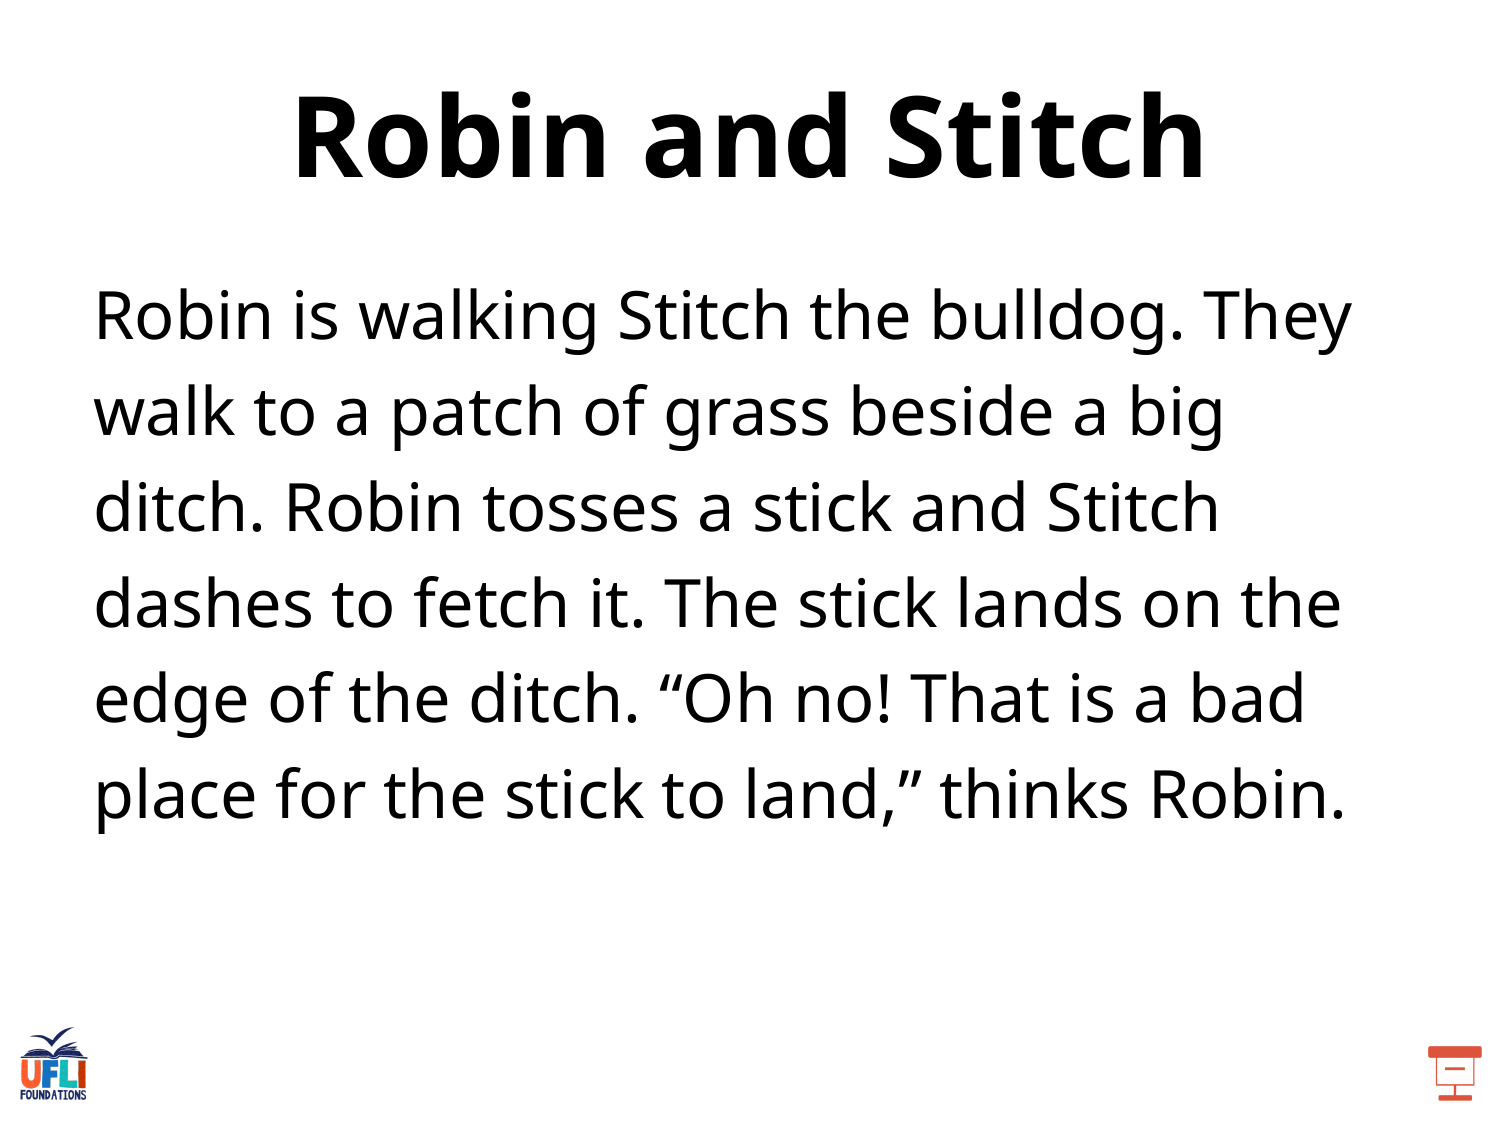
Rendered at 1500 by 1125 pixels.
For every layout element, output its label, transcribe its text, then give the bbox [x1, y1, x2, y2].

picture [1427, 1043, 1484, 1104]
picture [16, 1027, 90, 1103]
text_box Robin is walking Stitch the bulldog. They walk to a patch of grass beside a big ditch. Robin tosses a stick and Stitch dashes to fetch it. The stick lands on the edge of the ditch. “Oh no! That is a bad place for the stick to land,” thinks Robin. [78, 249, 1408, 842]
text_box Robin and Stitch [0, 59, 1500, 213]
